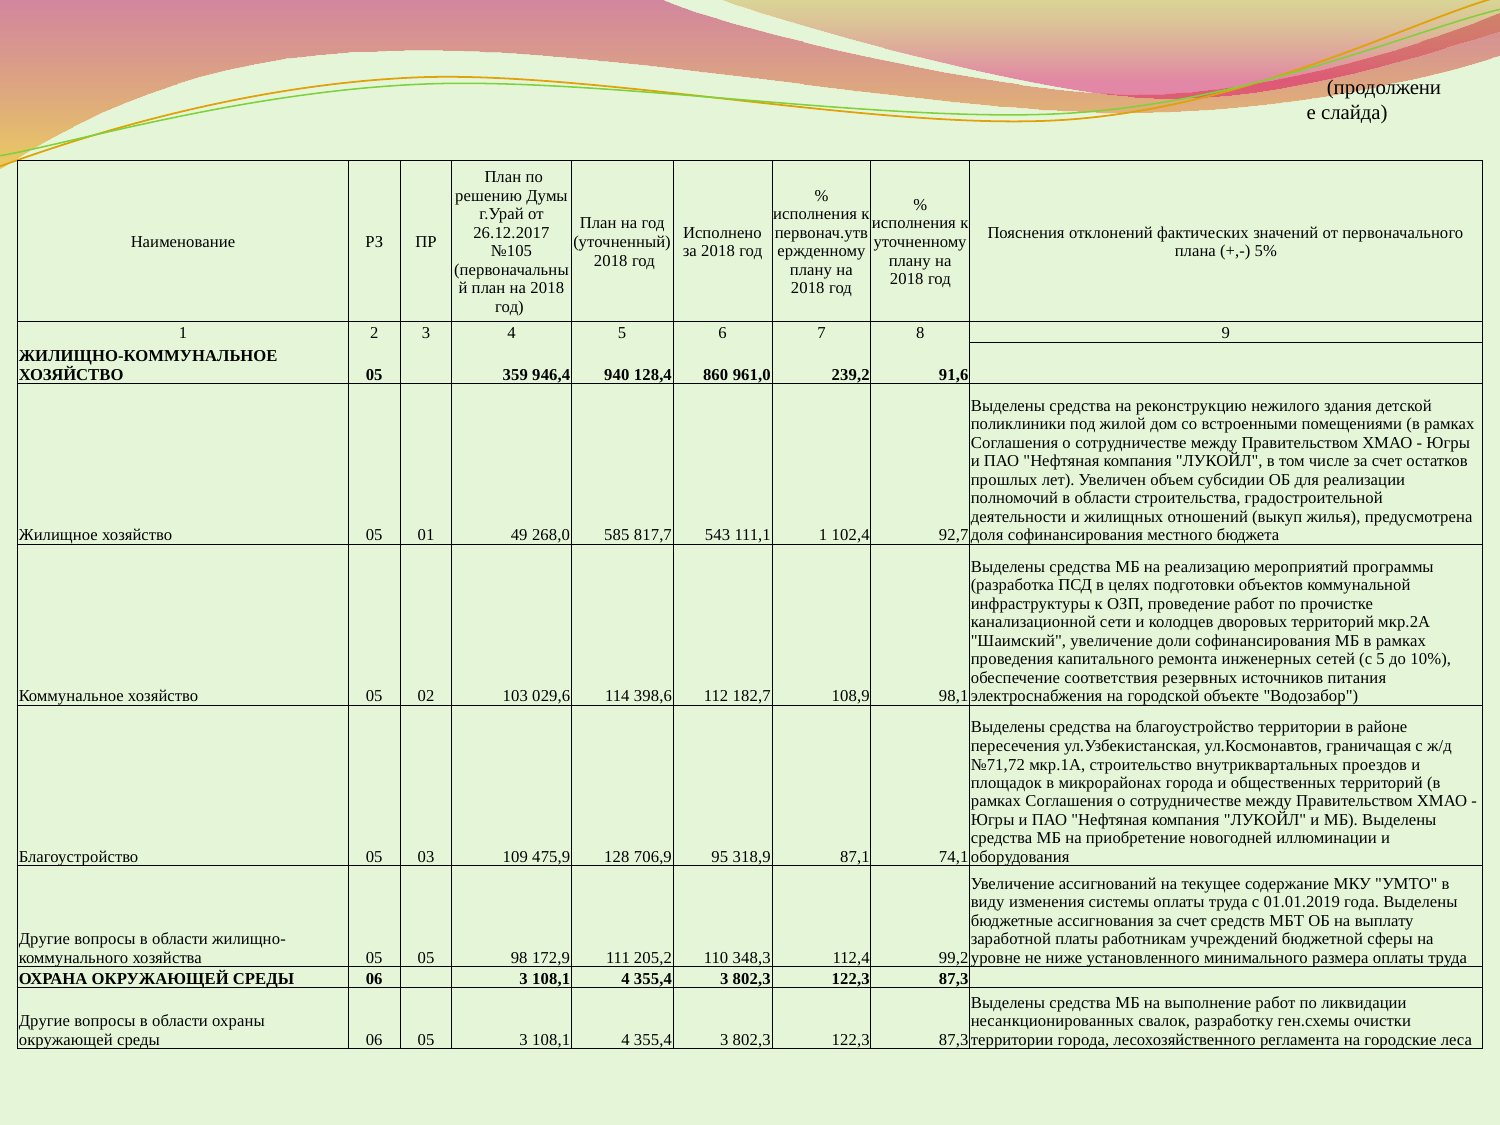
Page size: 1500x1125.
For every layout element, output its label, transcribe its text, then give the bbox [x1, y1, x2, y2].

table_cell 01 [401, 384, 451, 544]
table_cell 109 475,9 [452, 706, 571, 865]
table_header ПР [401, 161, 451, 321]
table_cell 91,6 [871, 343, 969, 383]
table_header % исполнения к уточненному плану на 2018 год [871, 161, 969, 321]
table_header Пояснения отклонений фактических значений от первоначального плана (+,-) 5% [970, 161, 1482, 321]
table_header % исполнения к первонач.утвержденному плану на 2018 год [773, 161, 870, 321]
table_cell 92,7 [871, 384, 969, 544]
table_cell Жилищное хозяйство [18, 384, 348, 544]
table_cell 05 [401, 988, 451, 1048]
table_cell Коммунальное хозяйство [18, 545, 348, 705]
table_cell 49 268,0 [452, 384, 571, 544]
table_cell 95 318,9 [674, 706, 772, 865]
table_cell 05 [349, 343, 400, 383]
table_cell 02 [401, 545, 451, 705]
table_cell 108,9 [773, 545, 870, 705]
table_cell 03 [401, 706, 451, 865]
table_cell 4 [452, 322, 571, 343]
table_cell 9 [970, 322, 1482, 342]
table_cell 2 [349, 322, 400, 343]
table_cell 3 [401, 322, 451, 343]
table_cell 122,3 [773, 988, 870, 1048]
table_cell 239,2 [773, 343, 870, 383]
table_cell 5 [572, 322, 673, 343]
table_cell Выделены средства МБ на выполнение работ по ликвидации несанкционированных свалок, разработку ген.схемы очистки территории города, лесохозяйственного регламента на городские леса [970, 988, 1482, 1048]
table_cell 1 102,4 [773, 384, 870, 544]
table_header РЗ [349, 161, 400, 321]
text_box (продолжение слайда) [1234, 66, 1460, 107]
table_cell 99,2 [871, 866, 969, 966]
table_cell Выделены средства на благоустройство территории в районе пересечения ул.Узбекистанская, ул.Космонавтов, граничащая с ж/д №71,72 мкр.1А, строительство внутриквартальных проездов и площадок в микрорайонах города и общественных территорий (в рамках Соглашения о сотрудничестве между Правительством ХМАО - Югры и ПАО "Нефтяная компания "ЛУКОЙЛ" и МБ). Выделены средства МБ на приобретение новогодней иллюминации и оборудования [970, 706, 1482, 865]
table_header Наименование [18, 161, 348, 321]
table_cell 05 [349, 545, 400, 705]
table_cell 74,1 [871, 706, 969, 865]
table_cell 112 182,7 [674, 545, 772, 705]
table_header План на год (уточненный) 2018 год [572, 161, 673, 321]
table_cell [401, 343, 451, 383]
table_cell 3 802,3 [674, 988, 772, 1048]
table_cell 98,1 [871, 545, 969, 705]
table_cell 06 [349, 988, 400, 1048]
table_cell 06 [349, 967, 400, 987]
table_cell Благоустройство [18, 706, 348, 865]
table_header План по решению Думы г.Урай от 26.12.2017 №105 (первоначальный план на 2018 год) [452, 161, 571, 321]
table_cell Выделены средства МБ на реализацию мероприятий программы (разработка ПСД в целях подготовки объектов коммунальной инфраструктуры к ОЗП, проведение работ по прочистке канализационной сети и колодцев дворовых территорий мкр.2А "Шаимский", увеличение доли софинансирования МБ в рамках проведения капитального ремонта инженерных сетей (с 5 до 10%), обеспечение соответствия резервных источников питания электроснабжения на городской объекте "Водозабор") [970, 545, 1482, 705]
table_cell 3 108,1 [452, 988, 571, 1048]
table_cell 111 205,2 [572, 866, 673, 966]
table_cell Другие вопросы в области охраны окружающей среды [18, 988, 348, 1048]
table_cell [970, 967, 1482, 987]
table_cell 122,3 [773, 967, 870, 987]
table_cell 87,3 [871, 967, 969, 987]
table_cell 112,4 [773, 866, 870, 966]
table_cell 4 355,4 [572, 967, 673, 987]
table_cell 103 029,6 [452, 545, 571, 705]
table_cell 05 [349, 706, 400, 865]
table_cell 8 [871, 322, 969, 343]
table_cell 128 706,9 [572, 706, 673, 865]
table_cell ОХРАНА ОКРУЖАЮЩЕЙ СРЕДЫ [18, 967, 348, 987]
table_cell 110 348,3 [674, 866, 772, 966]
table_cell 6 [674, 322, 772, 343]
table_cell 543 111,1 [674, 384, 772, 544]
table_cell [401, 967, 451, 987]
table_cell 585 817,7 [572, 384, 673, 544]
table_header Исполнено за 2018 год [674, 161, 772, 321]
table_cell 05 [401, 866, 451, 966]
table_cell Выделены средства на реконструкцию нежилого здания детской поликлиники под жилой дом со встроенными помещениями (в рамках Соглашения о сотрудничестве между Правительством ХМАО - Югры и ПАО "Нефтяная компания "ЛУКОЙЛ", в том числе за счет остатков прошлых лет). Увеличен объем субсидии ОБ для реализации полномочий в области строительства, градостроительной деятельности и жилищных отношений (выкуп жилья), предусмотрена доля софинансирования местного бюджета [970, 384, 1482, 544]
table_cell 7 [773, 322, 870, 343]
table_cell 860 961,0 [674, 343, 772, 383]
table_cell 4 355,4 [572, 988, 673, 1048]
table_cell 87,1 [773, 706, 870, 865]
table_cell 3 108,1 [452, 967, 571, 987]
table_cell 98 172,9 [452, 866, 571, 966]
table_cell 05 [349, 384, 400, 544]
table_cell 87,3 [871, 988, 969, 1048]
table_cell 114 398,6 [572, 545, 673, 705]
table_cell 05 [349, 866, 400, 966]
table_cell [970, 343, 1482, 383]
table_cell 1 [18, 322, 348, 343]
table_cell Другие вопросы в области жилищно-коммунального хозяйства [18, 866, 348, 966]
table_cell Увеличение ассигнований на текущее содержание МКУ "УМТО" в виду изменения системы оплаты труда с 01.01.2019 года. Выделены бюджетные ассигнования за счет средств МБТ ОБ на выплату заработной платы работникам учреждений бюджетной сферы на уровне не ниже установленного минимального размера оплаты труда [970, 866, 1482, 966]
table_cell 940 128,4 [572, 343, 673, 383]
table_cell 359 946,4 [452, 343, 571, 383]
table_cell ЖИЛИЩНО-КОММУНАЛЬНОЕ ХОЗЯЙСТВО [18, 343, 348, 383]
table_cell 3 802,3 [674, 967, 772, 987]
